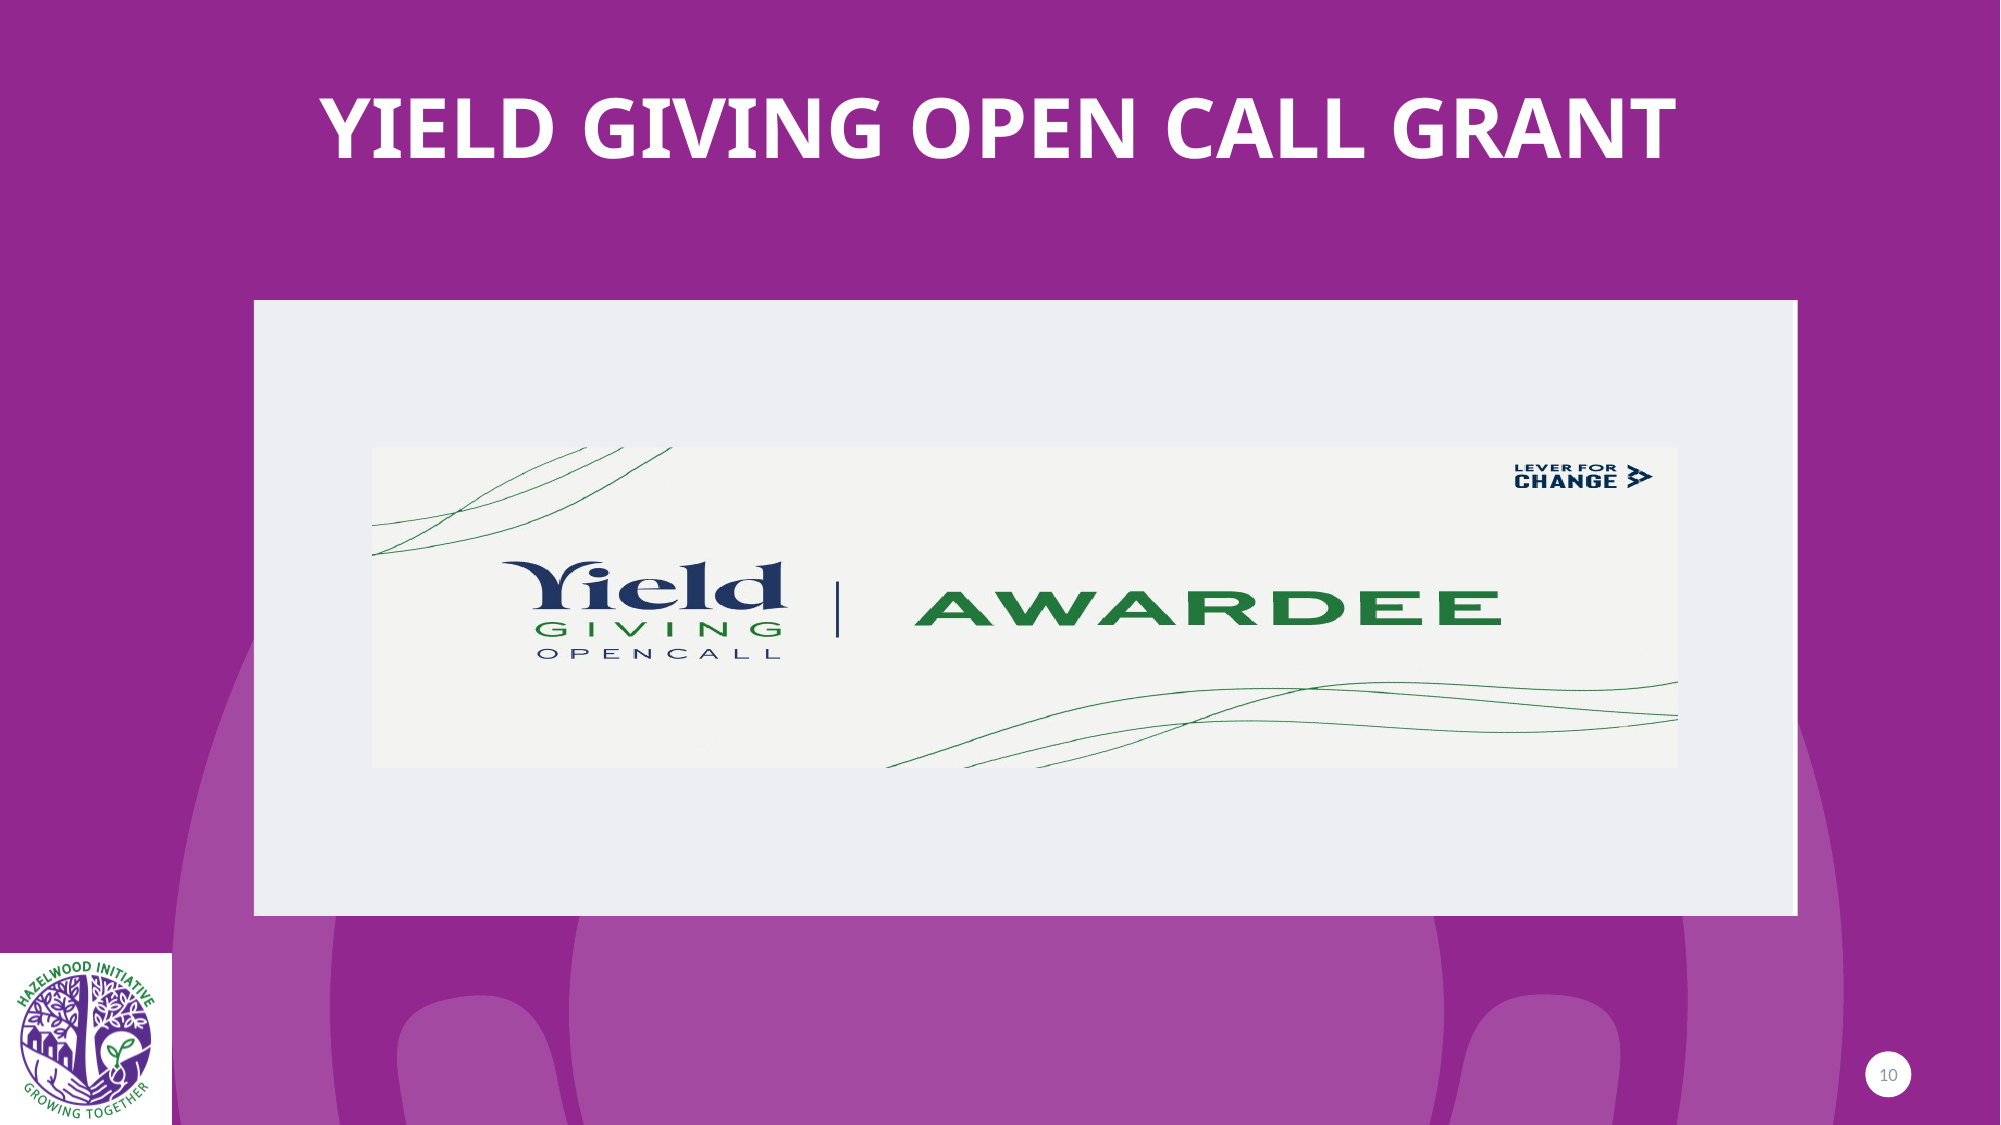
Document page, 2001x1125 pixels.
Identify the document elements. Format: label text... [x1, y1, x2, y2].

picture [0, 953, 172, 1125]
slide_number 10 [1864, 1059, 1913, 1090]
title YIELD GIVING OPEN CALL GRANT [136, 29, 1862, 185]
picture [253, 300, 1798, 916]
